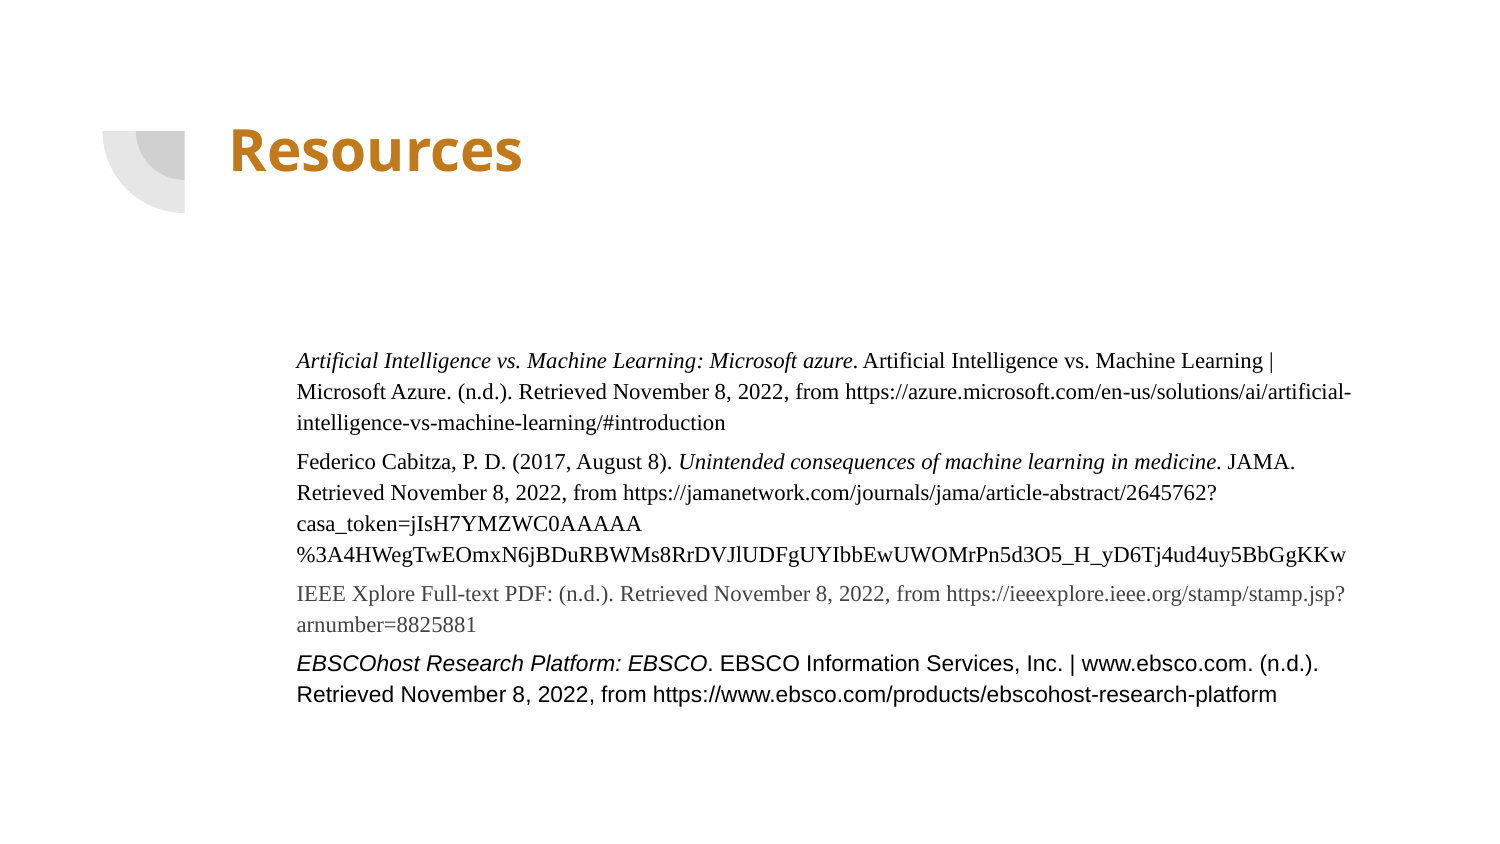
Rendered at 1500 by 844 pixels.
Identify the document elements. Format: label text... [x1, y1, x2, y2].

title Resources [213, 98, 1368, 263]
list Artificial Intelligence vs. Machine Learning: Microsoft azure. Artificial Intelligence vs. Machine Learning | Microsoft Azure. (n.d.). Retrieved November 8, 2022, from https://azure.microsoft.com/en-us/solutions/ai/artificial-intelligence-vs-machine-learning/#introduction Federico Cabitza, P. D. (2017, August 8). Unintended consequences of machine learning in medicine. JAMA. Retrieved November 8, 2022, from https://jamanetwork.com/journals/jama/article-abstract/2645762?casa_token=jIsH7YMZWC0AAAAA%3A4HWegTwEOmxN6jBDuRBWMs8RrDVJlUDFgUYIbbEwUWOMrPn5d3O5_H_yD6Tj4ud4uy5BbGgKKw IEEE Xplore Full-text PDF: (n.d.). Retrieved November 8, 2022, from https://ieeexplore.ieee.org/stamp/stamp.jsp?arnumber=8825881 EBSCOhost Research Platform: EBSCO. EBSCO Information Services, Inc. | www.ebsco.com. (n.d.). Retrieved November 8, 2022, from https://www.ebsco.com/products/ebscohost-research-platform [213, 326, 1368, 744]
